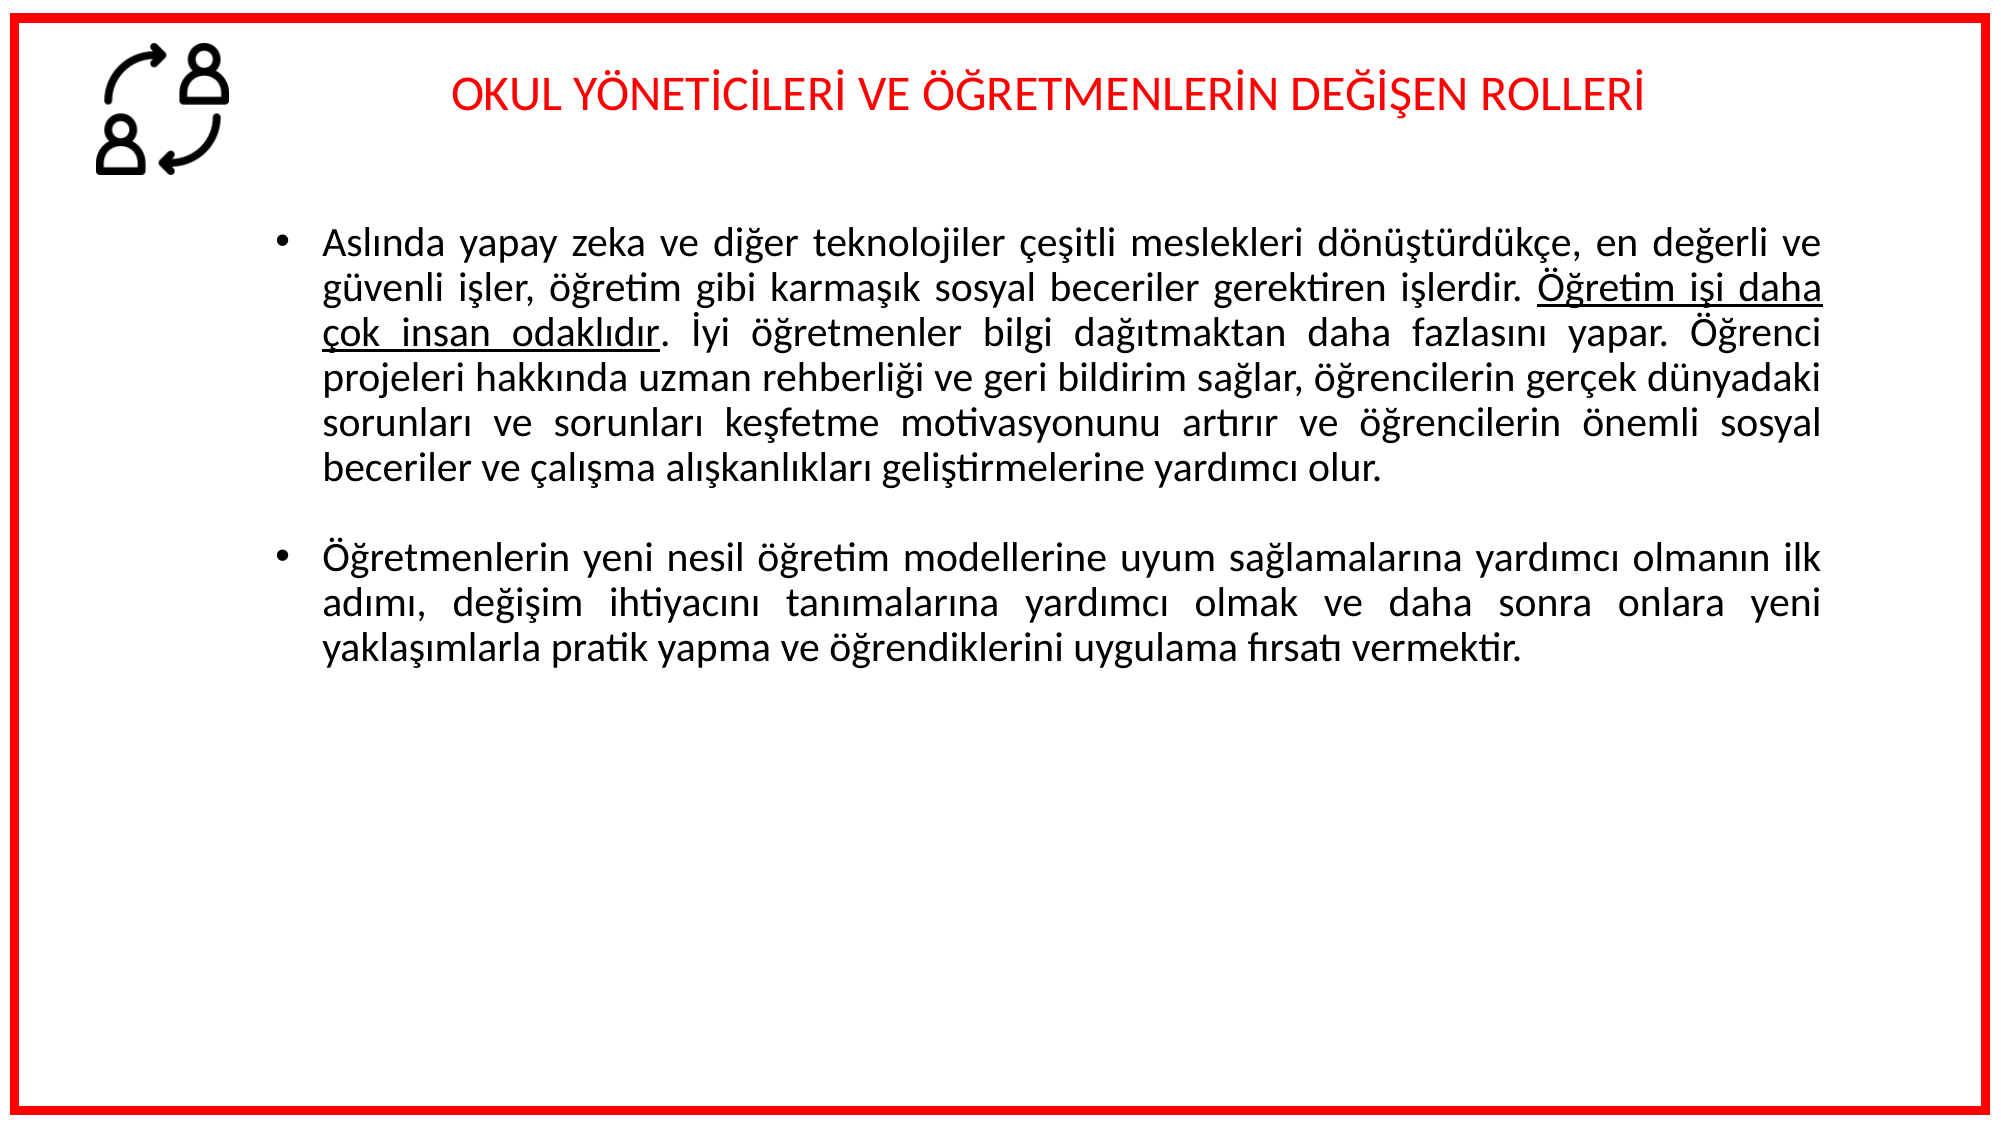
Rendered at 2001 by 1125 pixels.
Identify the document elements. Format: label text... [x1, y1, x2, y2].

subtitle OKUL YÖNETİCİLERİ VE ÖĞRETMENLERİN DEĞİŞEN ROLLERİ Aslında yapay zeka ve diğer teknolojiler çeşitli meslekleri dönüştürdükçe, en değerli ve güvenli işler, öğretim gibi karmaşık sosyal beceriler gerektiren işlerdir. Öğretim işi daha çok insan odaklıdır. İyi öğretmenler bilgi dağıtmaktan daha fazlasını yapar. Öğrenci projeleri hakkında uzman rehberliği ve geri bildirim sağlar, öğrencilerin gerçek dünyadaki sorunları ve sorunları keşfetme motivasyonunu artırır ve öğrencilerin önemli sosyal beceriler ve çalışma alışkanlıkları geliştirmelerine yardımcı olur. Öğretmenlerin yeni nesil öğretim modellerine uyum sağlamalarına yardımcı olmanın ilk adımı, değişim ihtiyacını tanımalarına yardımcı olmak ve daha sonra onlara yeni yaklaşımlarla pratik yapma ve öğrendiklerini uygulama fırsatı vermektir. [260, 59, 1838, 924]
picture [96, 43, 229, 176]
text_box [14, 17, 1987, 1111]
